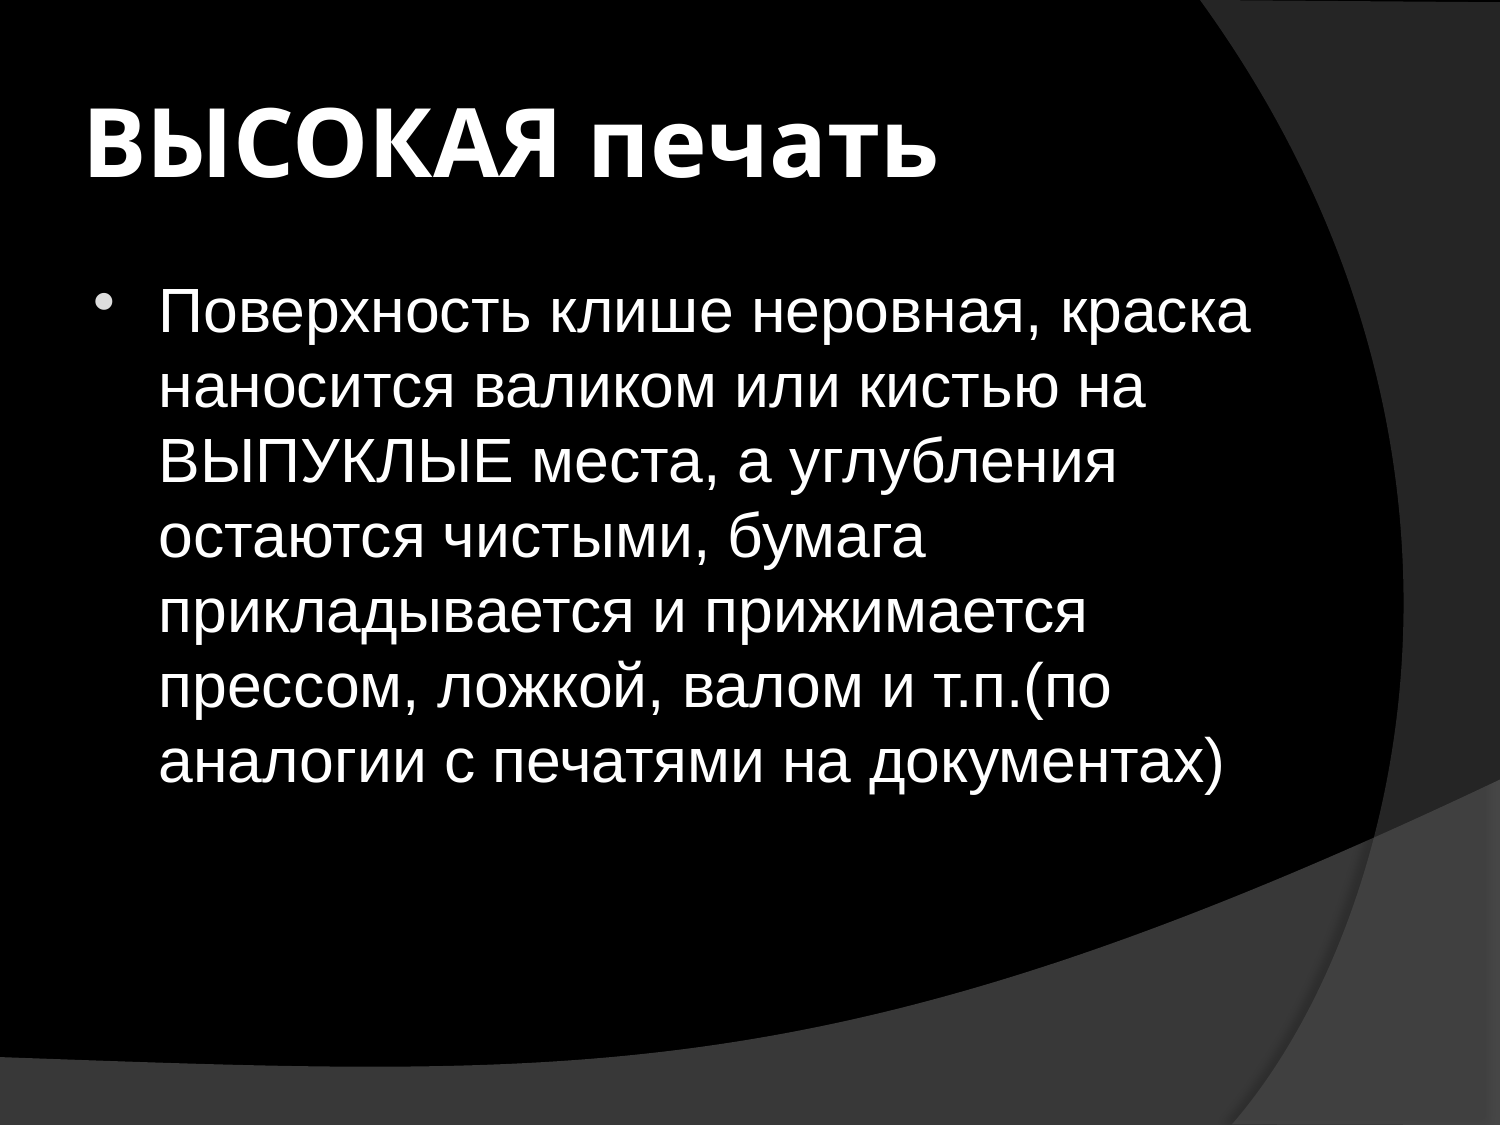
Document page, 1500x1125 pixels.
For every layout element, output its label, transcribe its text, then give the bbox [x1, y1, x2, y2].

title ВЫСОКАЯ печать [75, 45, 1300, 233]
list Поверхность клише неровная, краска наносится валиком или кистью на ВЫПУКЛЫЕ места, а углубления остаются чистыми, бумага прикладывается и прижимается прессом, ложкой, валом и т.п.(по аналогии с печатями на документах) [75, 262, 1300, 1005]
